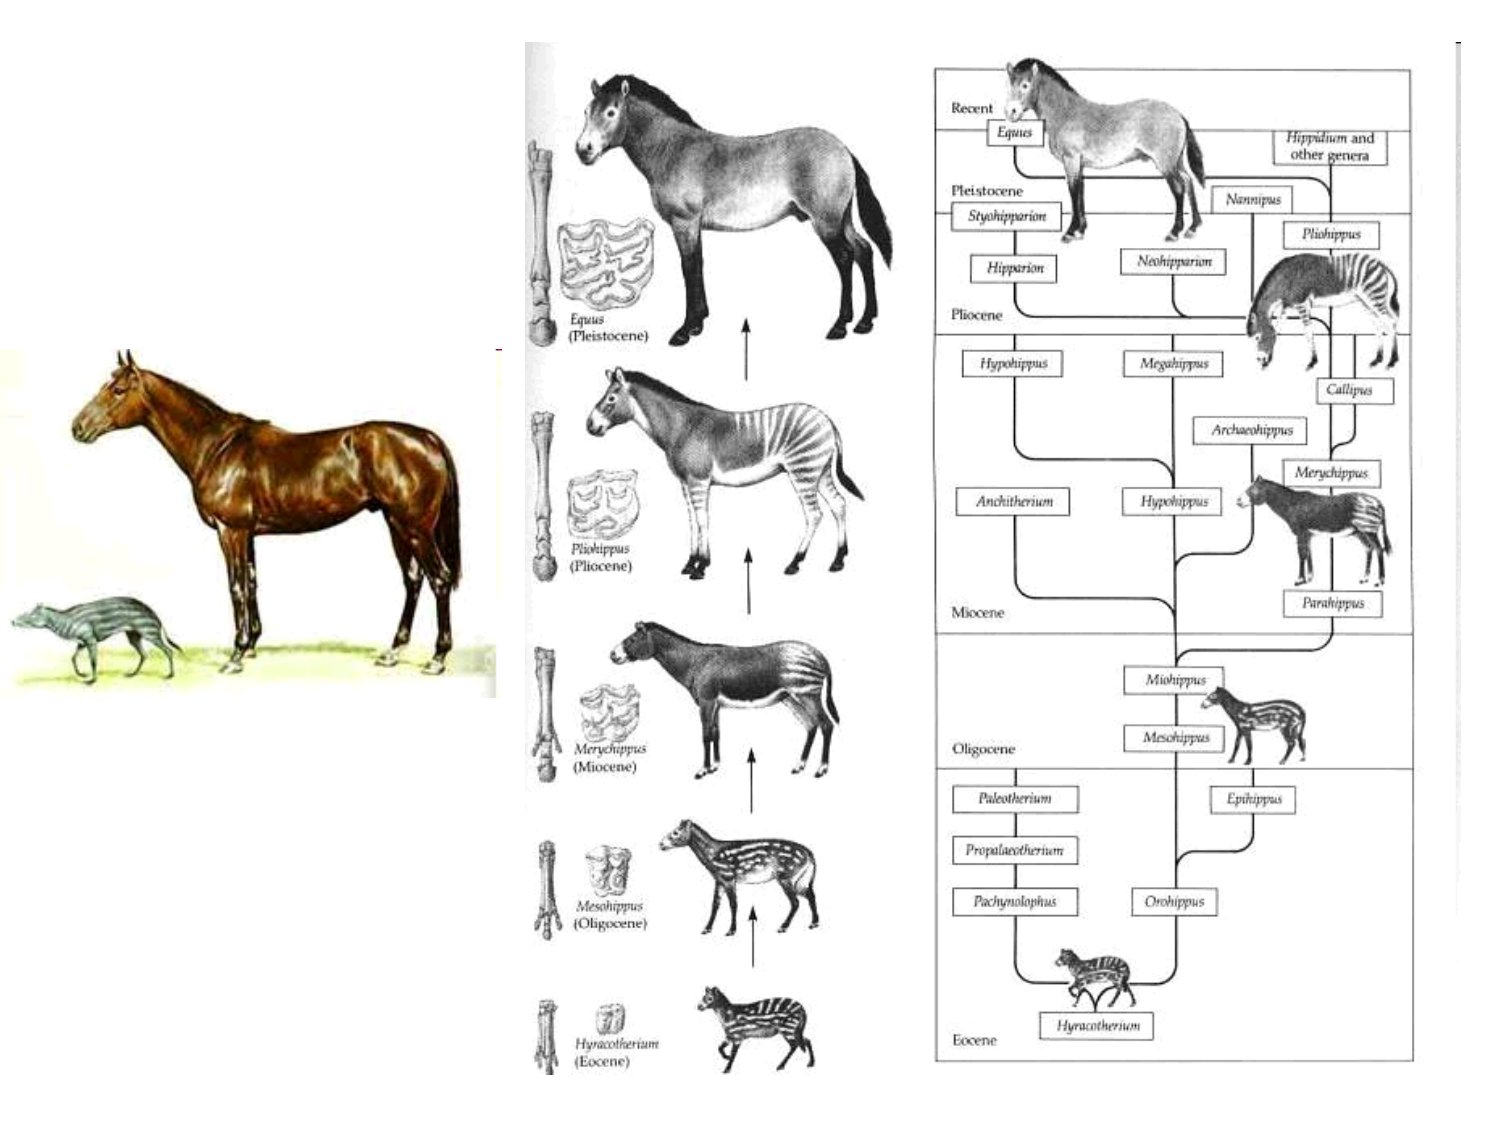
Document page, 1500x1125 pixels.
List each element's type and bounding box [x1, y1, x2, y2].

picture [525, 42, 1461, 1075]
picture [0, 349, 502, 698]
